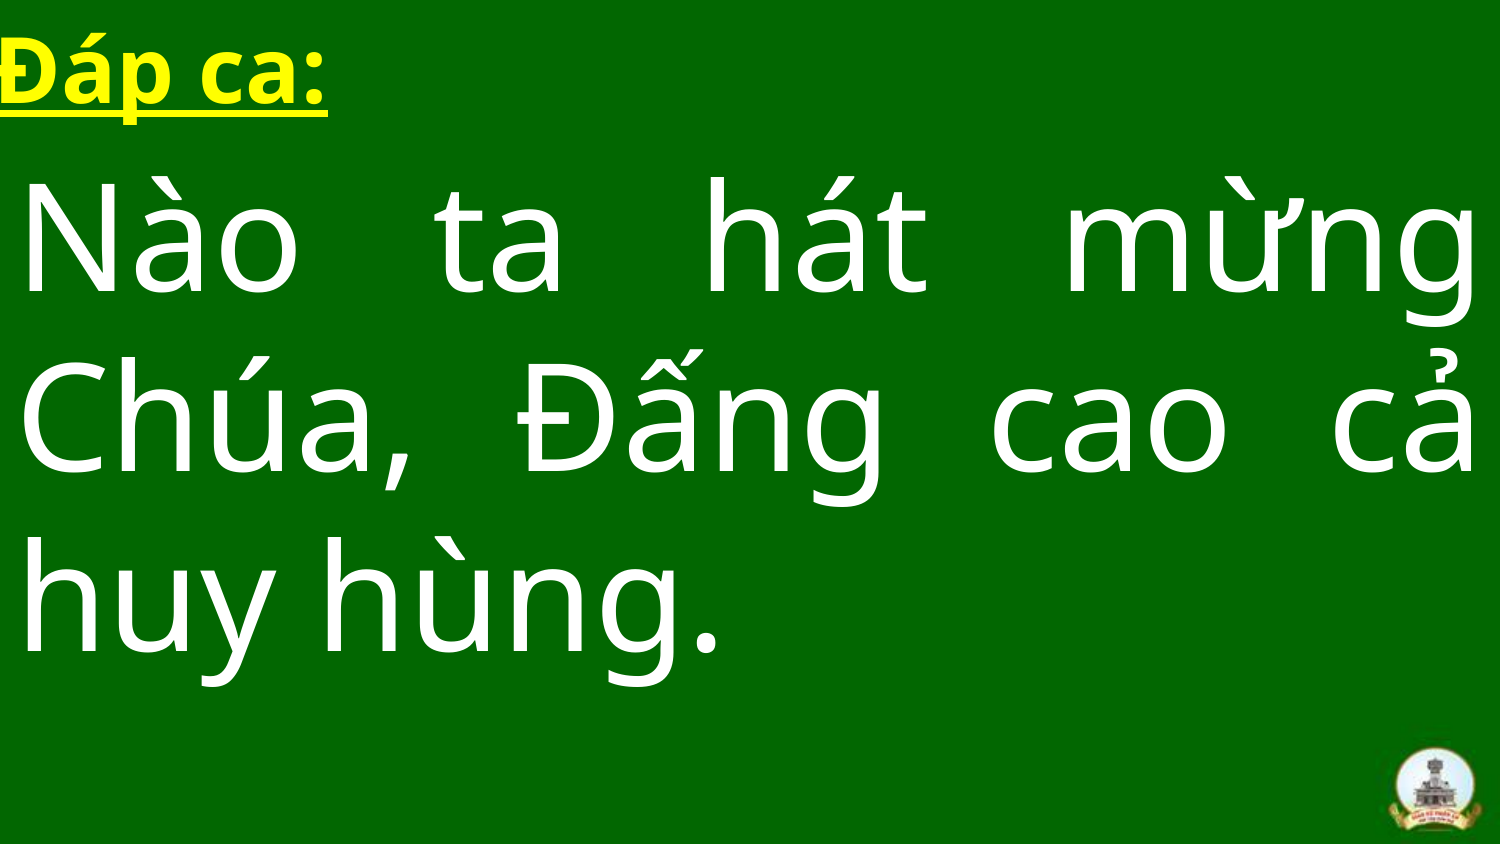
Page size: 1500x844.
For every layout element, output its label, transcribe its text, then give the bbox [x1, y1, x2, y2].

picture [0, 0, 1500, 134]
text_box Đáp ca: [0, 4, 343, 129]
subtitle Nào ta hát mừng Chúa, Đấng cao cả huy hùng. [0, 134, 1500, 844]
